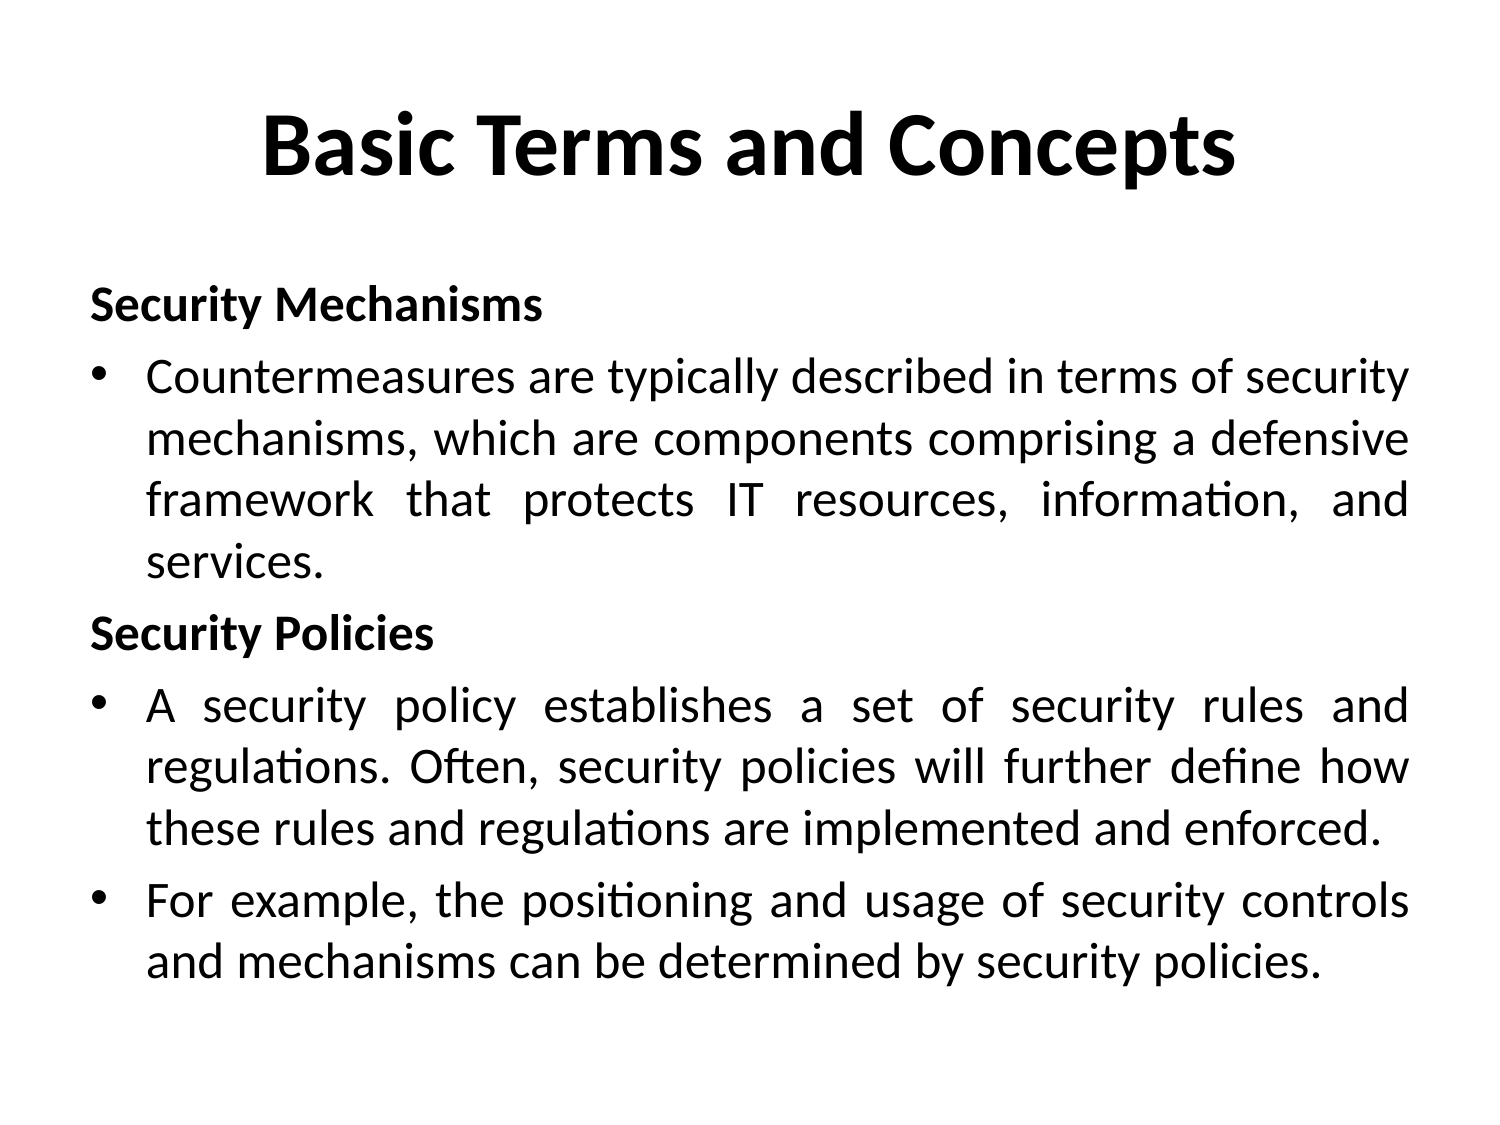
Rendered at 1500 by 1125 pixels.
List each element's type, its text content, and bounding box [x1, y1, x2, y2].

list Security Mechanisms Countermeasures are typically described in terms of security mechanisms, which are components comprising a defensive framework that protects IT resources, information, and services. Security Policies A security policy establishes a set of security rules and regulations. Often, security policies will further define how these rules and regulations are implemented and enforced. For example, the positioning and usage of security controls and mechanisms can be determined by security policies. [75, 262, 1425, 1005]
title Basic Terms and Concepts [75, 45, 1425, 233]
